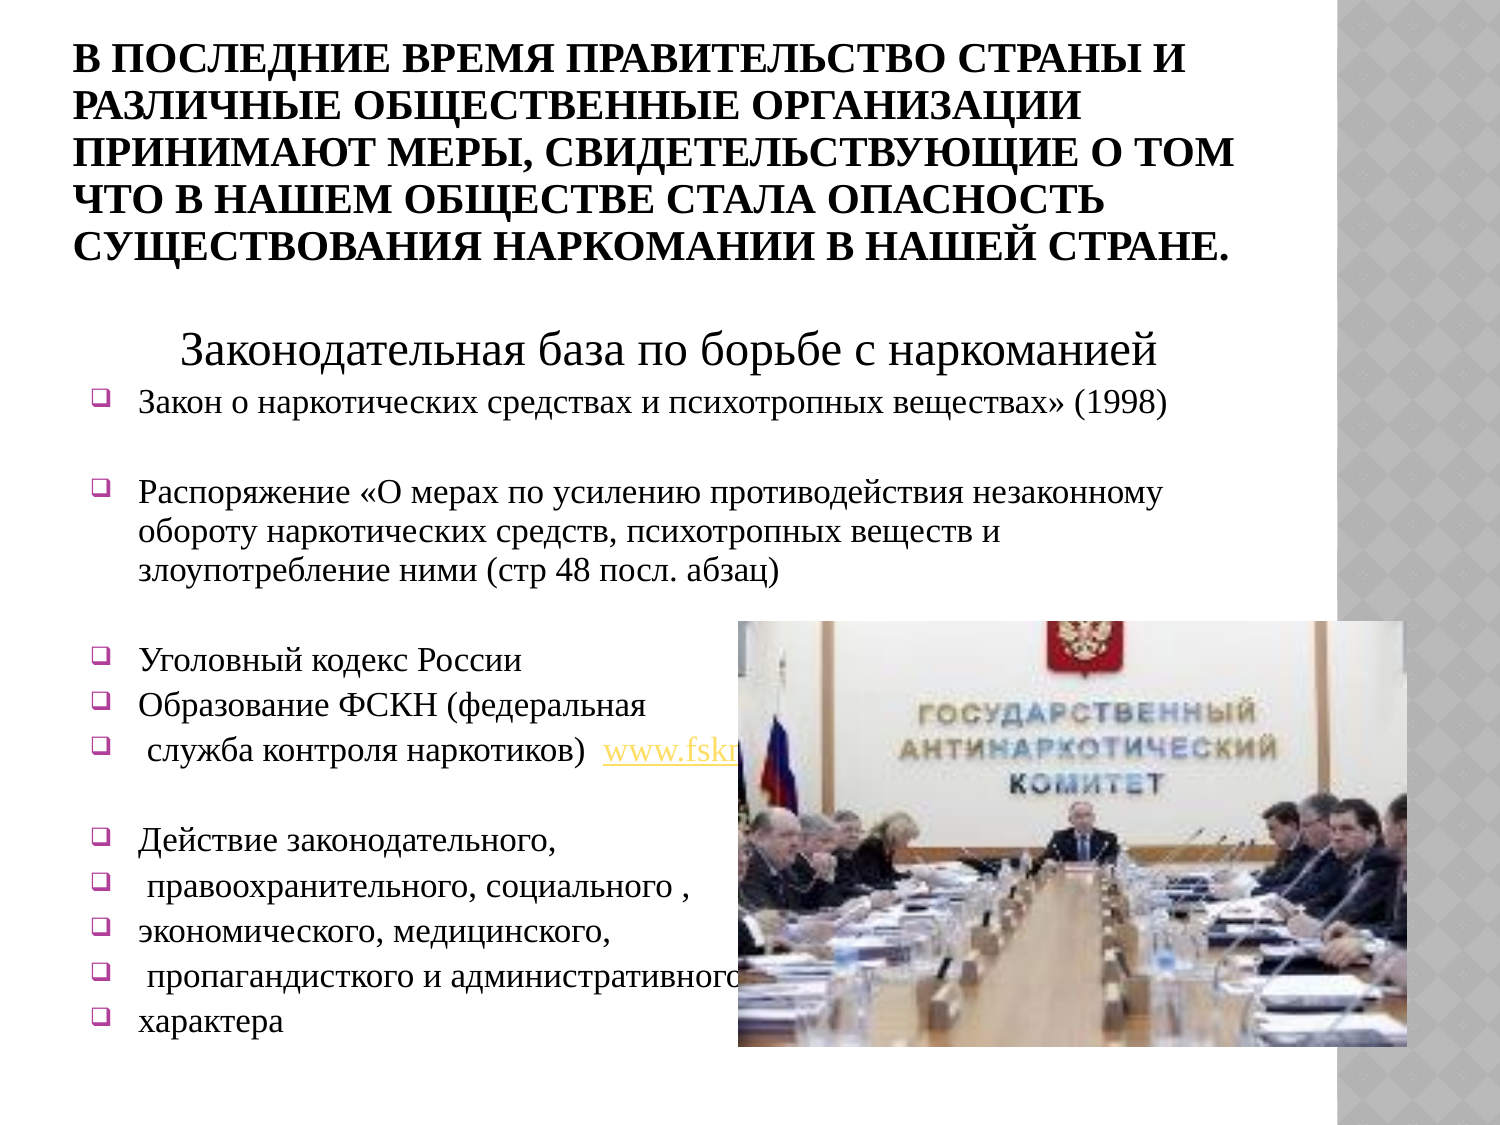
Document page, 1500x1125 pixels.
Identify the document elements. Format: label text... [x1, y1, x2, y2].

list Законодательная база по борьбе с наркоманией Закон о наркотических средствах и психотропных веществах» (1998) Распоряжение «О мерах по усилению противодействия незаконному обороту наркотических средств, психотропных веществ и злоупотребление ними (стр 48 посл. абзац) Уголовный кодекс России Образование ФСКН (федеральная служба контроля наркотиков) www.fskn.ru Действие законодательного, правоохранительного, социального , экономического, медицинского, пропагандисткого и административного характера [75, 314, 1263, 1059]
title В последние время правительство страны и различные общественные организации принимают меры, свидетельствующие о том что в нашем обществе стала опасность существования наркомании в нашей стране. [64, 30, 1329, 370]
picture [737, 621, 1407, 1048]
